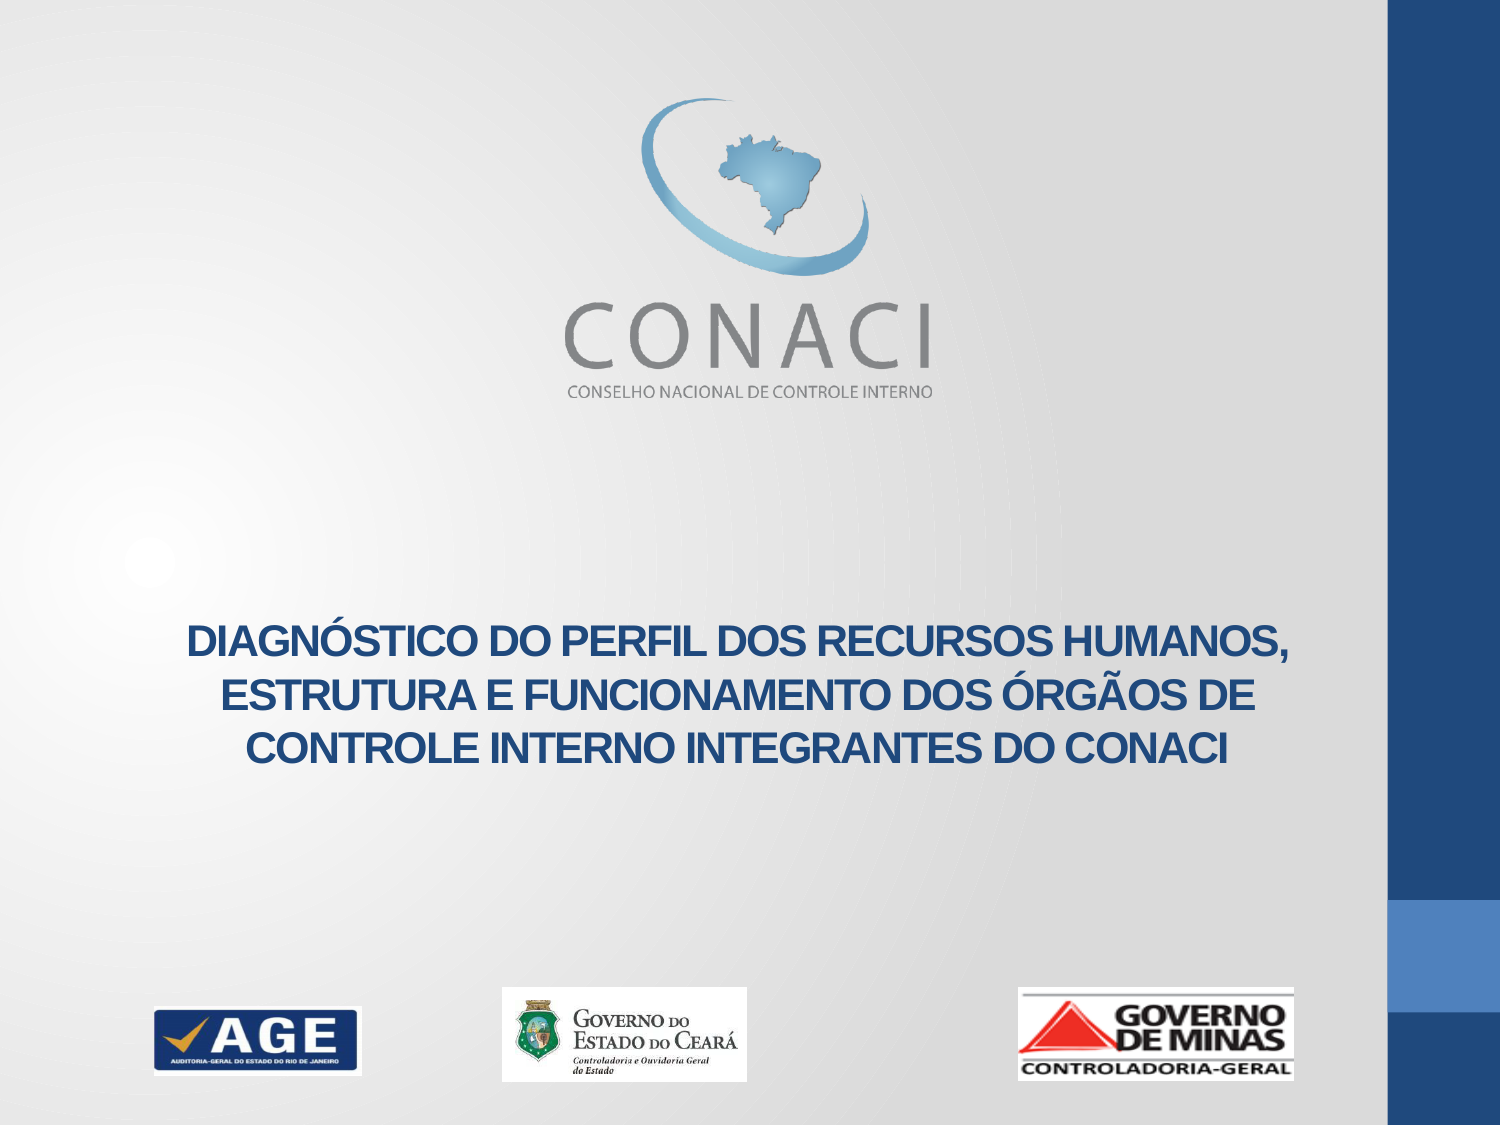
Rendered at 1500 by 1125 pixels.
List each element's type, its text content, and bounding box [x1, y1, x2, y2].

title DIAGNÓSTICO DO PERFIL DOS RECURSOS HUMANOS, ESTRUTURA E FUNCIONAMENTO DOS ÓRGÃOS DE CONTROLE INTERNO INTEGRANTES DO CONACI [117, 479, 1360, 899]
picture [1018, 987, 1294, 1082]
picture [560, 98, 932, 398]
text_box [154, 987, 747, 1083]
